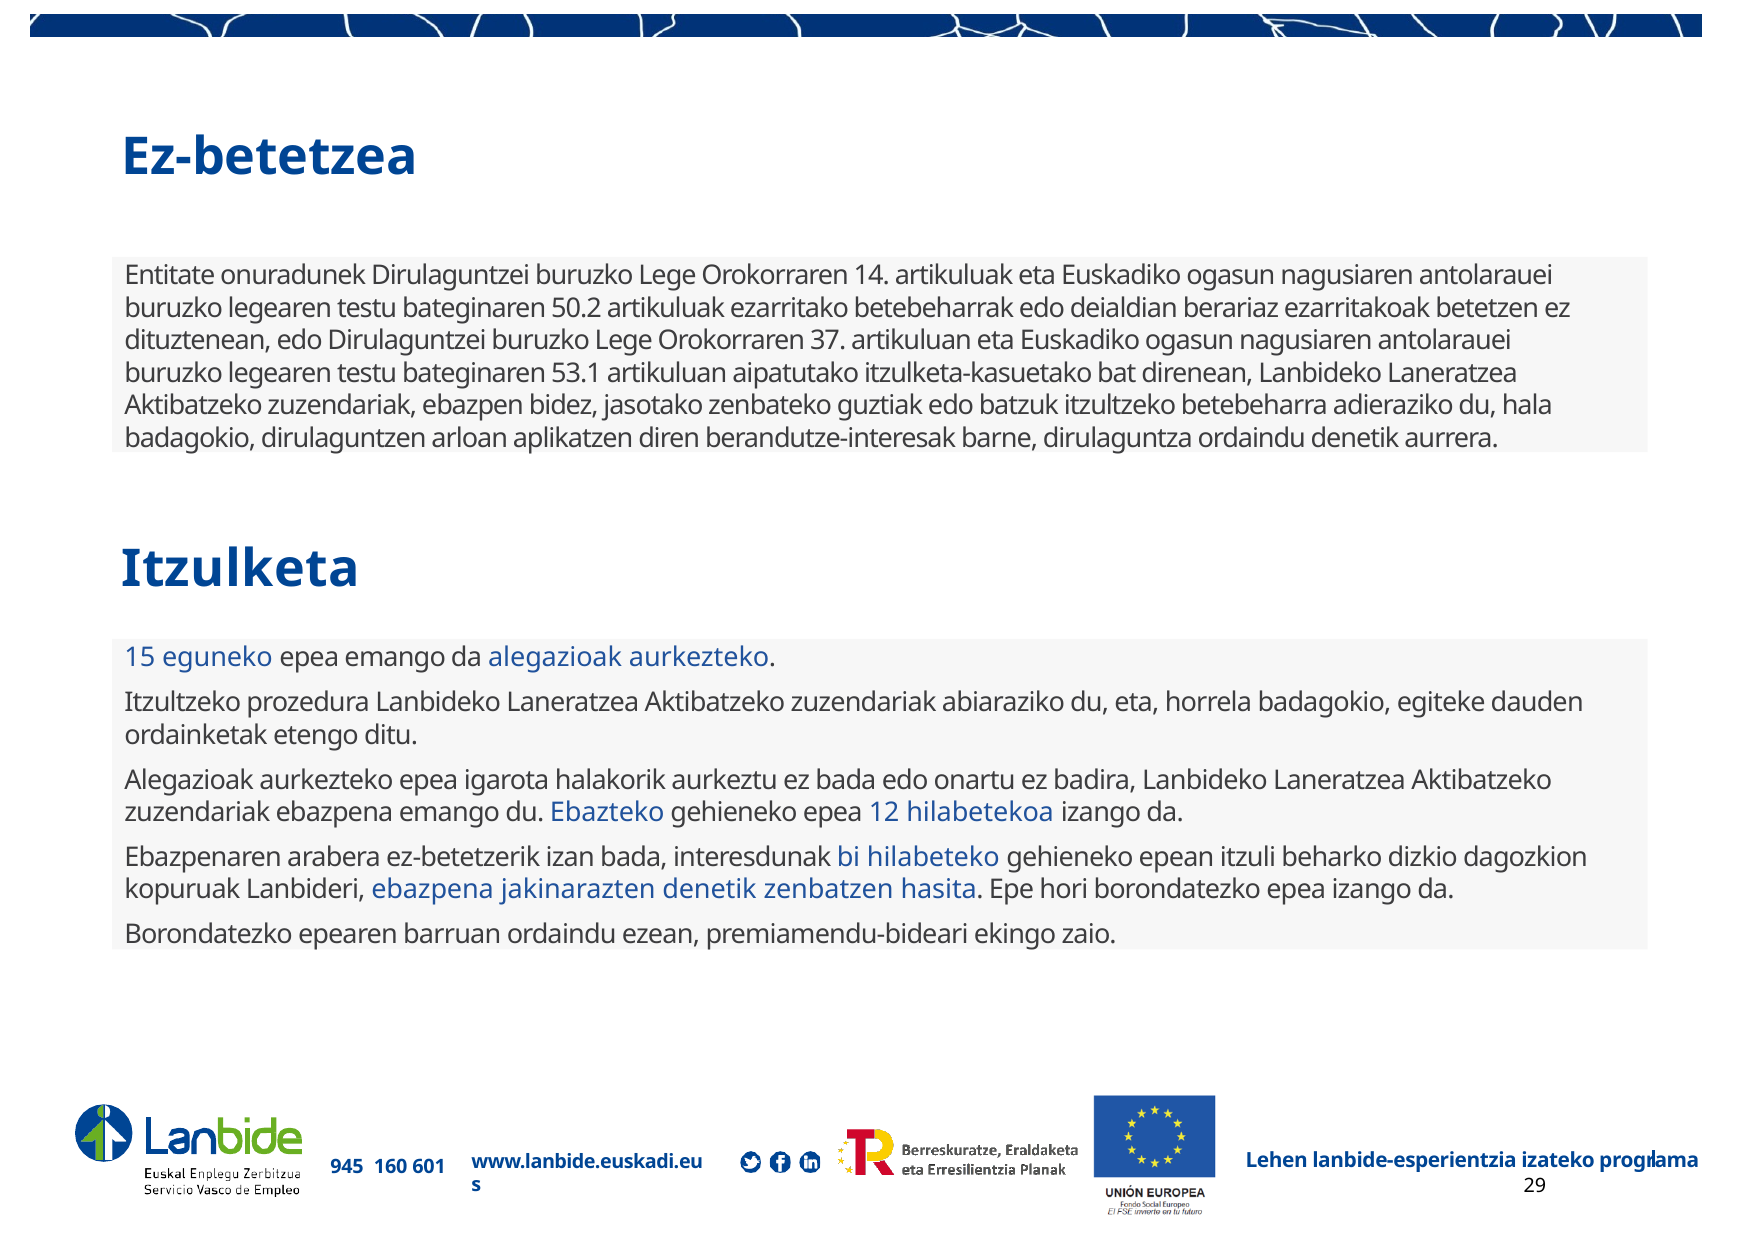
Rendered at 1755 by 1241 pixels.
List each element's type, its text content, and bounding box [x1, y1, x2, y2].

text_box [80, 1105, 127, 1160]
text_box Lehen lanbide-esperientzia izateko programa 29 [1245, 1144, 1729, 1198]
text_box [251, 1117, 277, 1155]
text_box [799, 1151, 821, 1173]
text_box Itzulketa [119, 531, 365, 597]
text_box [217, 1117, 243, 1155]
text_box [740, 1151, 761, 1173]
text_box [144, 1168, 300, 1197]
text_box 15 eguneko epea emango da alegazioak aurkezteko. Itzultzeko prozedura Lanbideko Laneratzea Aktibatzeko zuzendariak abiaraziko du, eta, horrela badagokio, egiteke dauden ordainketak etengo ditu. Alegazioak aurkezteko epea igarota halakorik aurkeztu ez bada edo onartu ez badira, Lanbideko Laneratzea Aktibatzeko zuzendariak ebazpena emango du. Ebazteko gehieneko epea 12 hilabetekoa izango da. Ebazpenaren arabera ez-betetzerik izan bada, interesdunak bi hilabeteko gehieneko epean itzuli beharko dizkio dagozkion kopuruak Lanbideri, ebazpena jakinarazten denetik zenbatzen hasita. Epe hori borondatezko epea izango da. Borondatezko epearen barruan ordaindu ezean, premiamendu-bideari ekingo zaio. [112, 638, 1648, 950]
text_box [769, 1151, 791, 1173]
text_box [191, 1127, 217, 1155]
picture [29, 14, 1703, 37]
text_box [127, 1116, 133, 1150]
text_box [168, 1127, 190, 1155]
text_box 945 160 601 [328, 1150, 454, 1204]
title Ez-betetzea [119, 119, 515, 256]
text_box [75, 1117, 80, 1149]
text_box Entitate onuradunek Dirulaguntzei buruzko Lege Orokorraren 14. artikuluak eta Euskadiko ogasun nagusiaren antolarauei buruzko legearen testu bateginaren 50.2 artikuluak ezarritako betebeharrak edo deialdian berariaz ezarritakoak betetzen ez dituztenean, edo Dirulaguntzei buruzko Lege Orokorraren 37. artikuluan eta Euskadiko ogasun nagusiaren antolarauei buruzko legearen testu bateginaren 53.1 artikuluan aipatutako itzulketa-kasuetako bat direnean, Lanbideko Laneratzea Aktibatzeko zuzendariak, ebazpen bidez, jasotako zenbateko guztiak edo batzuk itzultzeko betebeharra adieraziko du, hala badagokio, dirulaguntzen arloan aplikatzen diren berandutze-interesak barne, dirulaguntza ordaindu denetik aurrera. [112, 256, 1648, 453]
picture [837, 1071, 1242, 1220]
text_box [277, 1127, 302, 1155]
text_box www.lanbide.euskadi.eus [469, 1145, 710, 1196]
